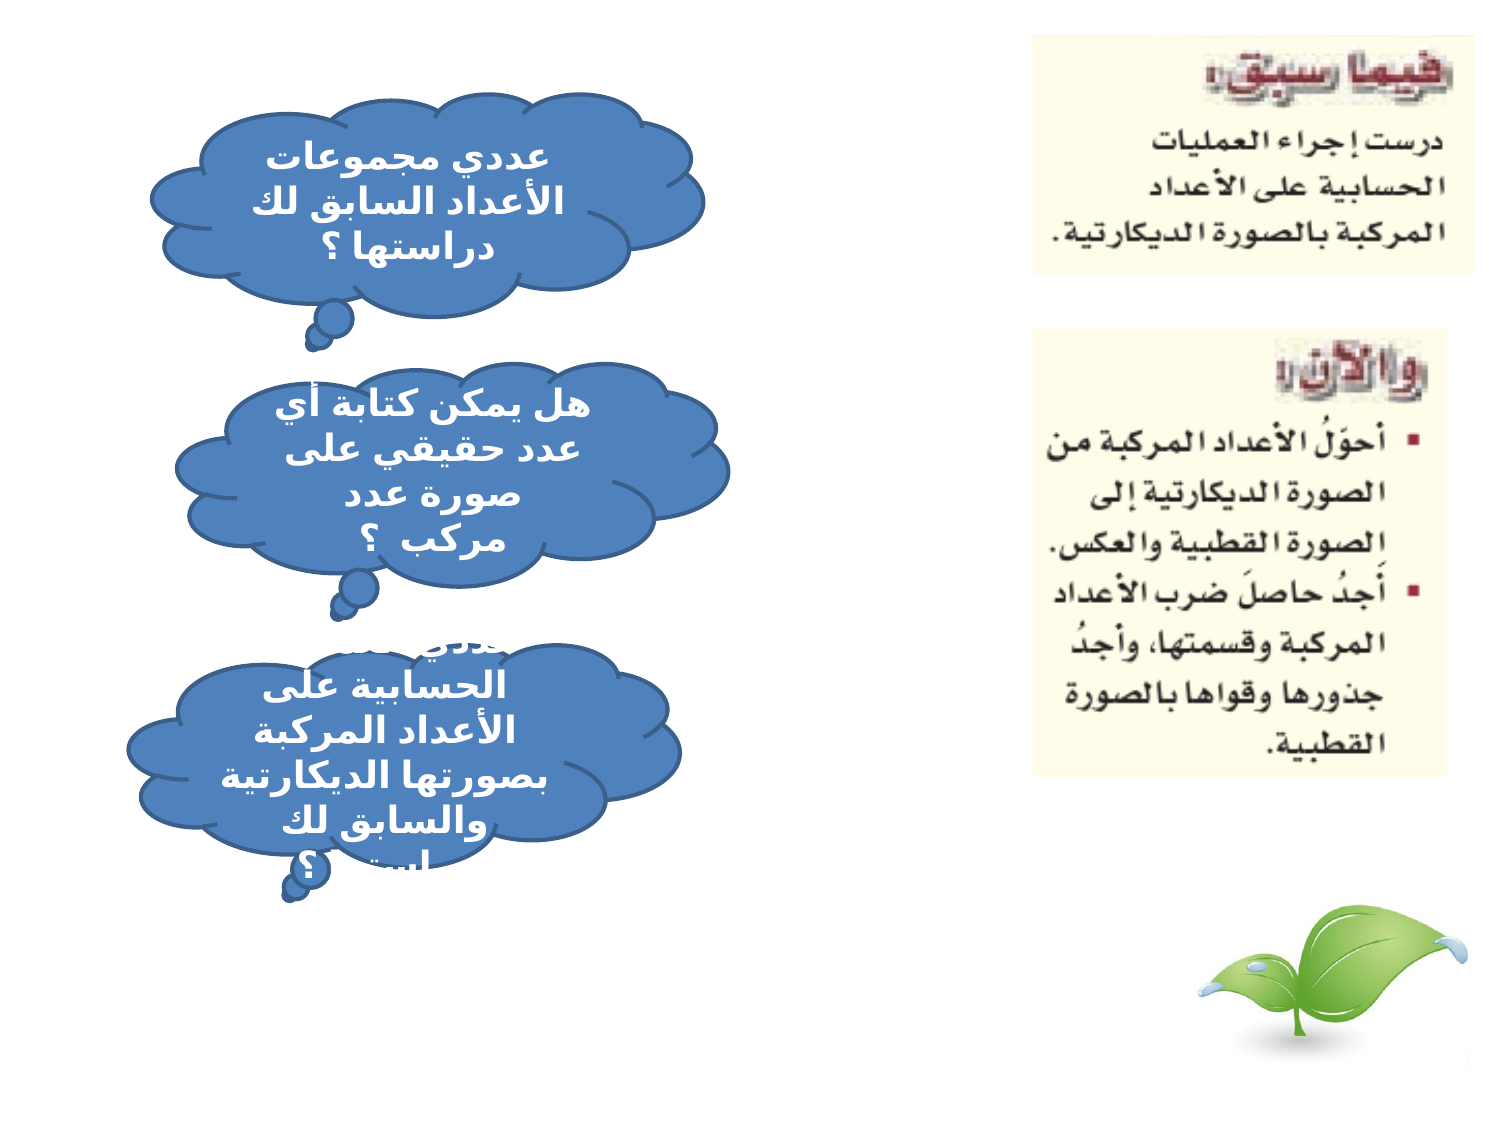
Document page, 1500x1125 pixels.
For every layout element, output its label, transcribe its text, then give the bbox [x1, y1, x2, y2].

text_box عددي العمليات الحسابية على الأعداد المركبة بصورتها الديكارتية والسابق لك دراستها ؟ [126, 643, 683, 904]
picture [1183, 862, 1472, 1079]
picture [1031, 34, 1475, 274]
text_box عددي مجموعات الأعداد السابق لك دراستها ؟ [149, 92, 706, 353]
text_box هل يمكن كتابة أي عدد حقيقي على صورة عدد مركب ؟ [174, 361, 731, 622]
picture [1031, 327, 1447, 777]
